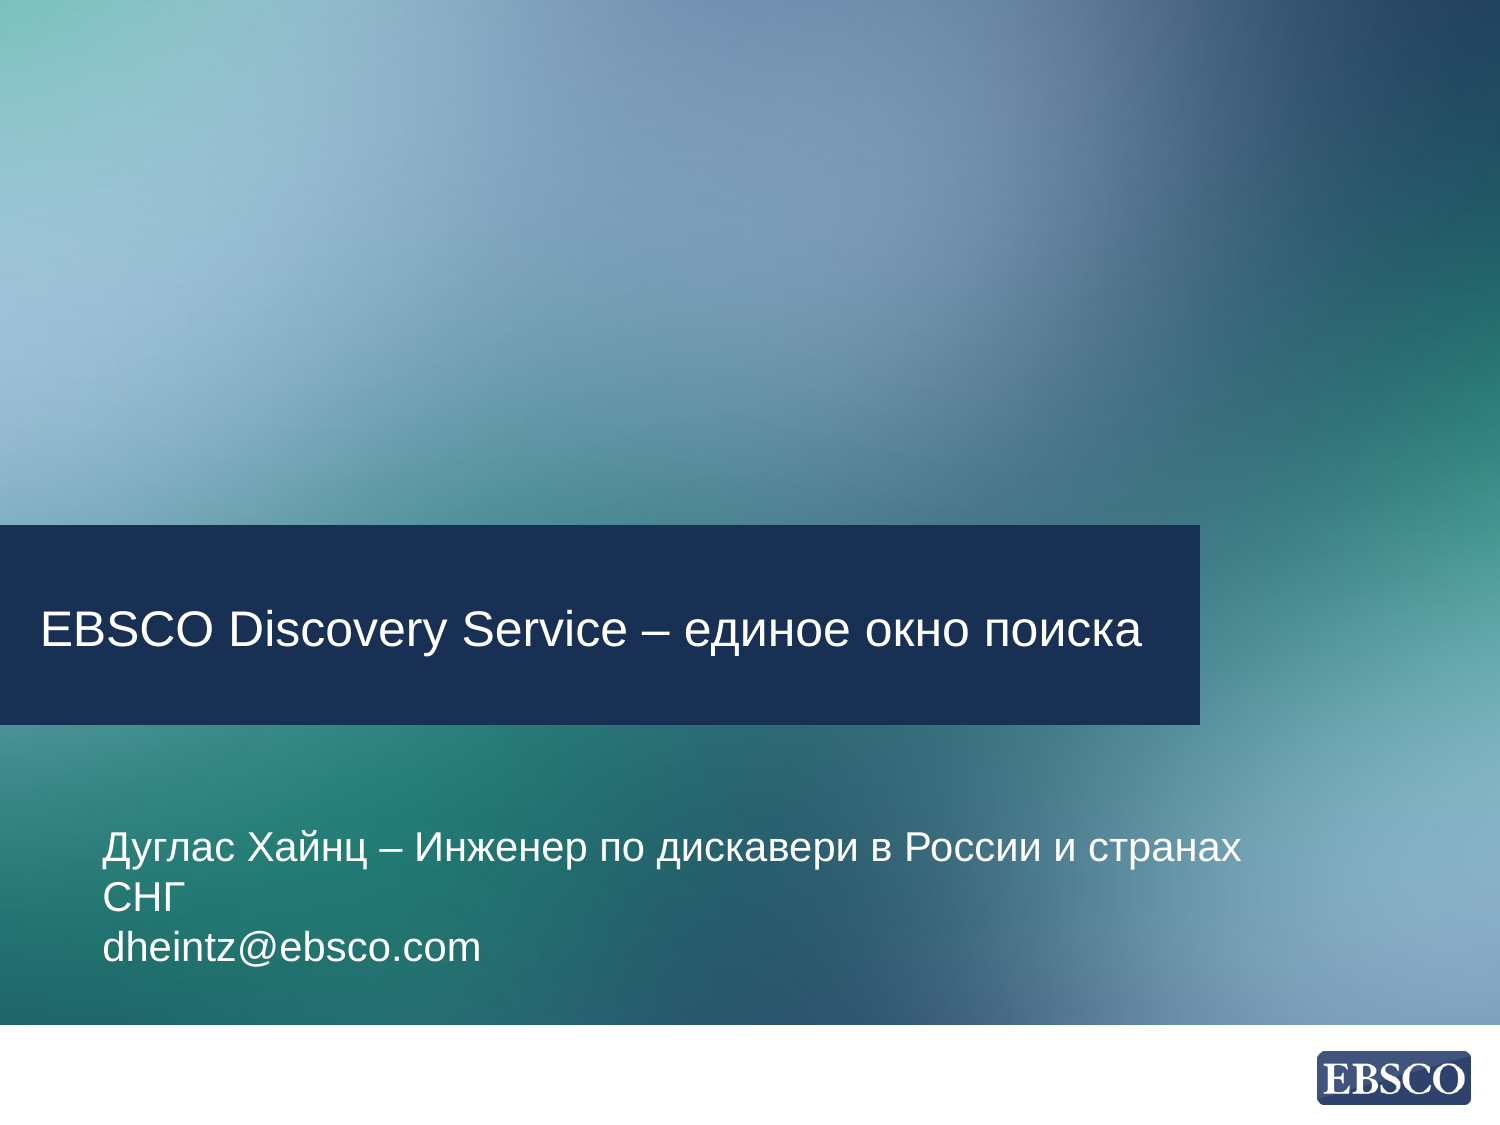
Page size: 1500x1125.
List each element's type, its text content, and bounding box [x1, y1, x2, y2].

text_box EBSCO Discovery Service – единое окно поиска [24, 589, 1188, 664]
text_box Дуглас Хайнц – Инженер по дискавери в России и странах СНГ dheintz@ebsco.com [87, 812, 1350, 978]
picture [0, 0, 1500, 1025]
picture [1317, 1051, 1471, 1105]
text_box [0, 523, 1202, 727]
